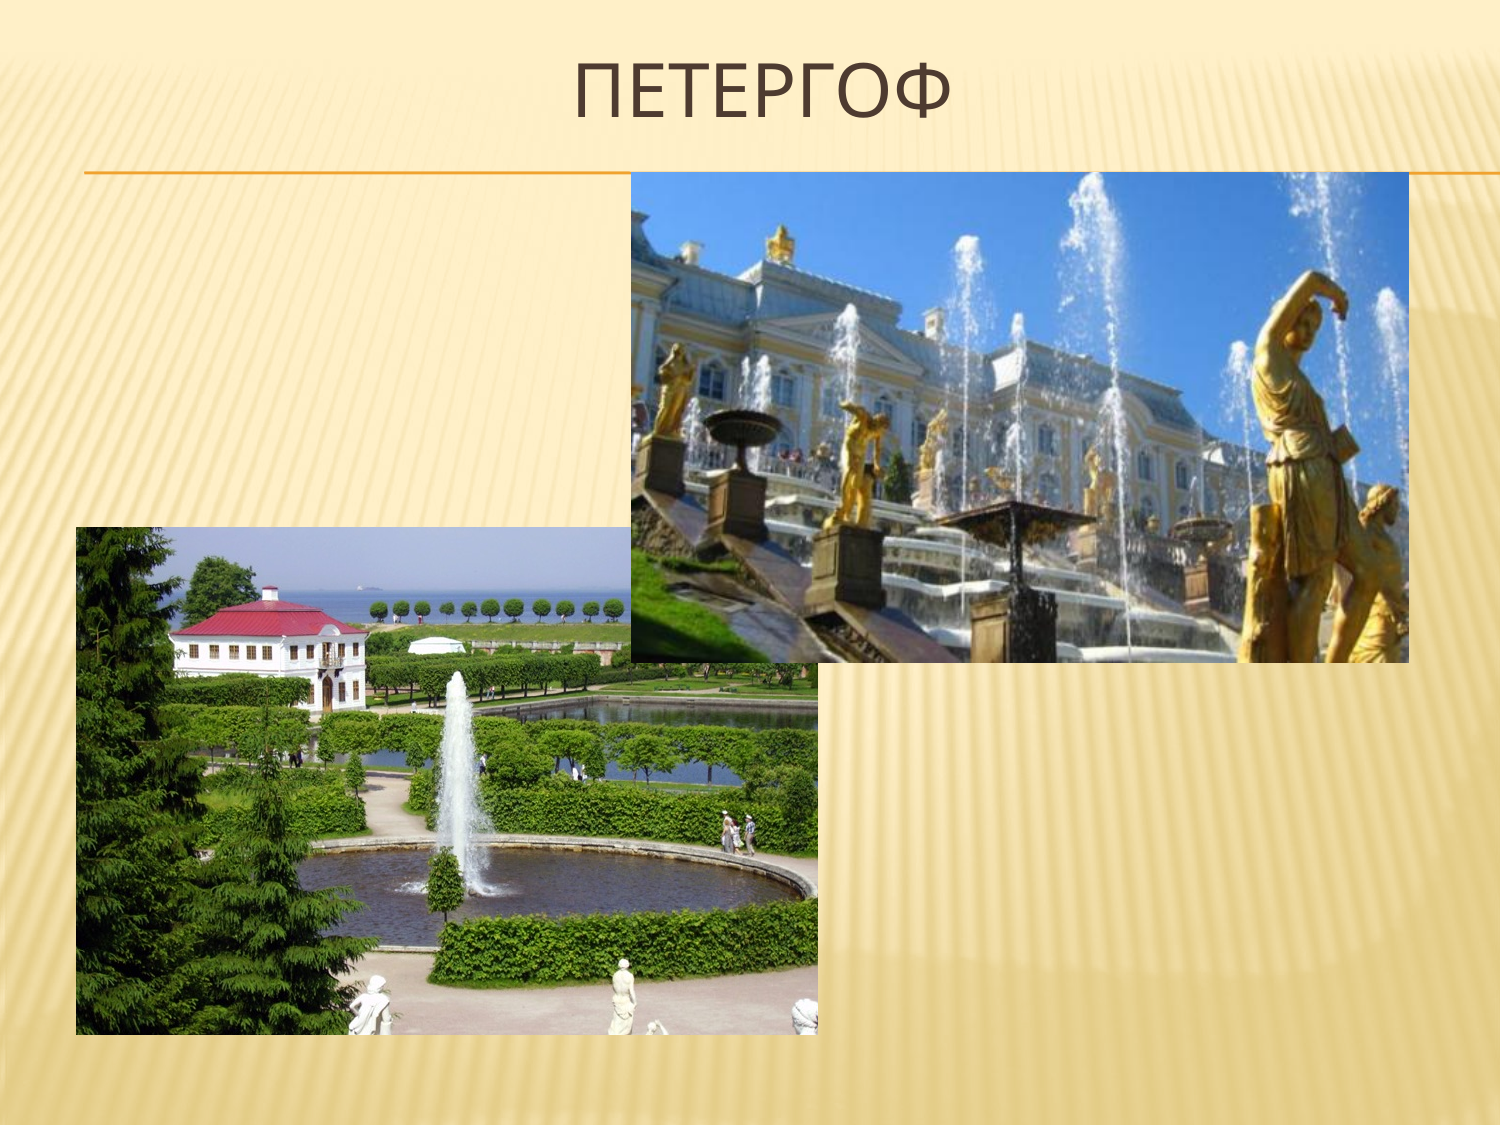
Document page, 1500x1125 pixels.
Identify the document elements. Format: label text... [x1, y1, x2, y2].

title петергоф [50, 35, 1475, 141]
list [631, 172, 1409, 663]
picture [76, 526, 819, 1036]
